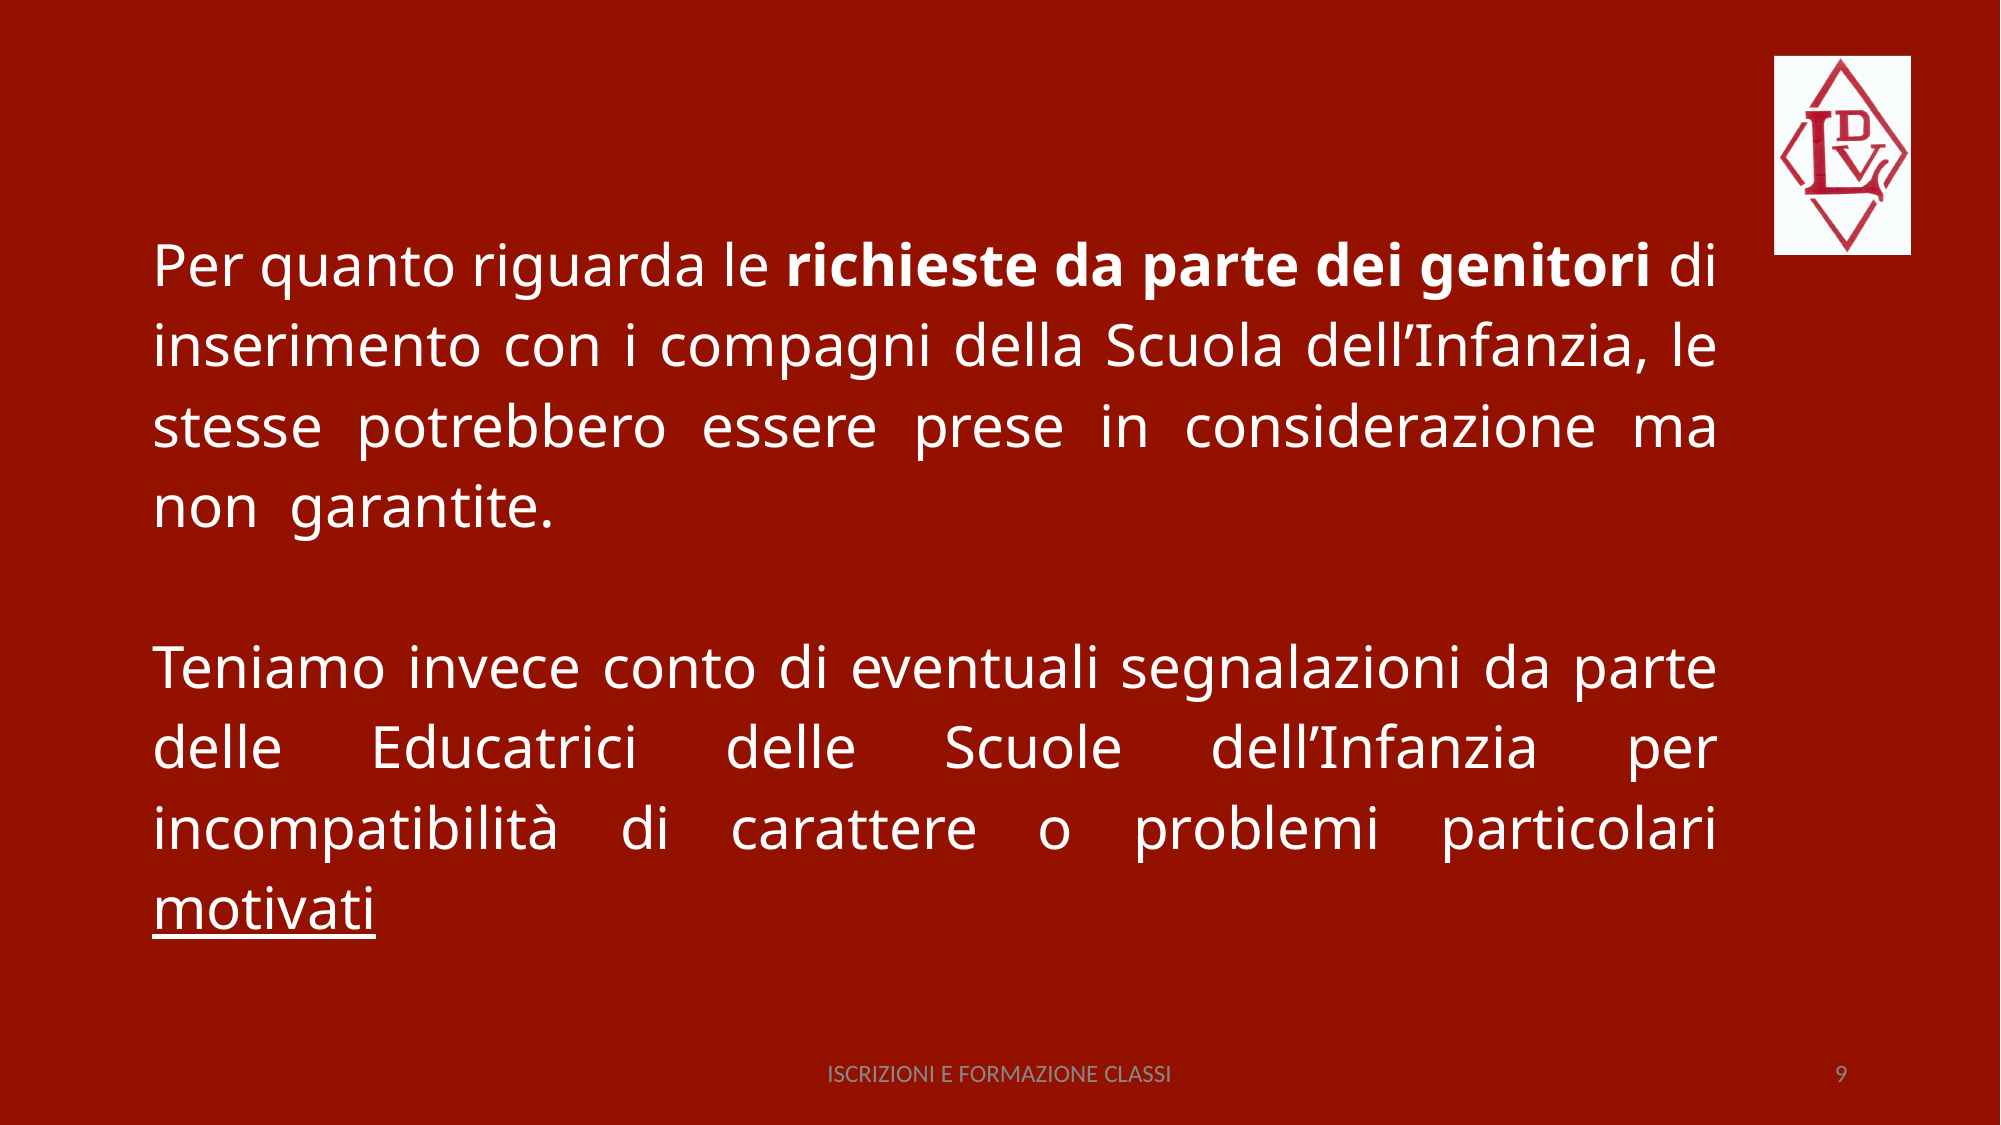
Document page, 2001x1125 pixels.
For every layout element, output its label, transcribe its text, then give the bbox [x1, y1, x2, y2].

text_box Per quanto riguarda le richieste da parte dei genitori di inserimento con i compagni della Scuola dell’Infanzia, le stesse potrebbero essere prese in considerazione ma non garantite. Teniamo invece conto di eventuali segnalazioni da parte delle Educatrici delle Scuole dell’Infanzia per incompatibilità di carattere o problemi particolari motivati [137, 210, 1734, 949]
picture [1774, 55, 1911, 255]
footer ISCRIZIONI E FORMAZIONE CLASSI [662, 1042, 1338, 1103]
slide_number 9 [1412, 1042, 1863, 1103]
